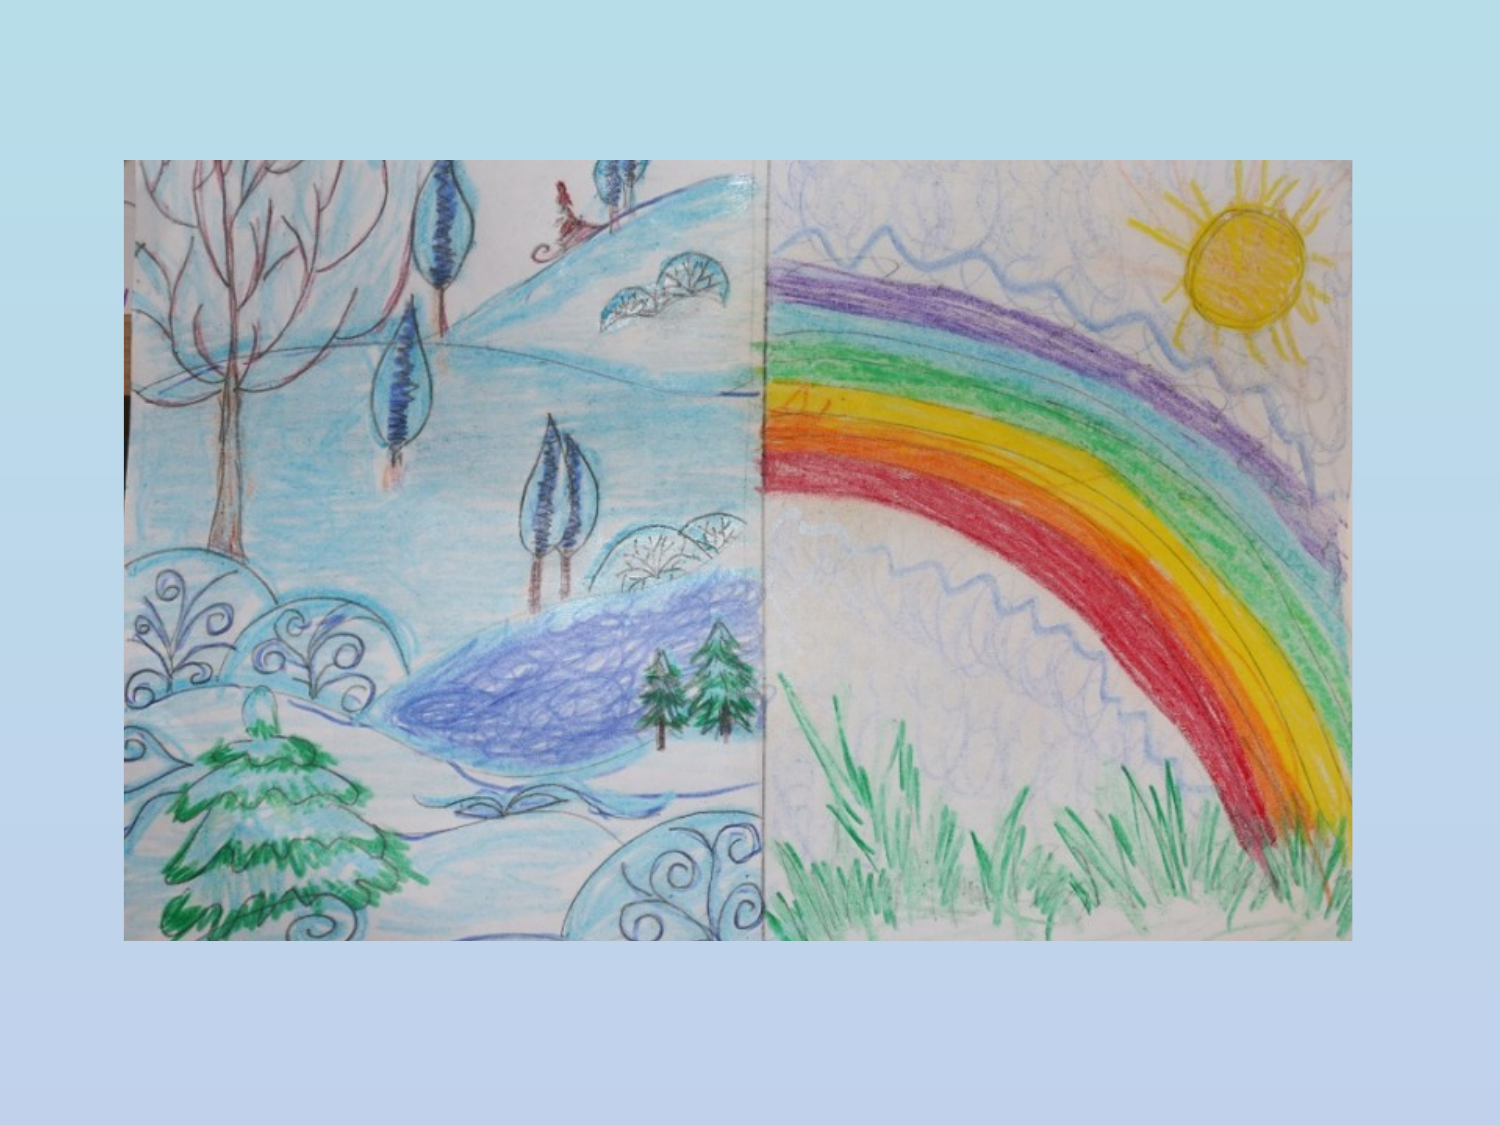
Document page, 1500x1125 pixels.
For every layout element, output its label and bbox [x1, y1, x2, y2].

picture [123, 160, 1353, 941]
